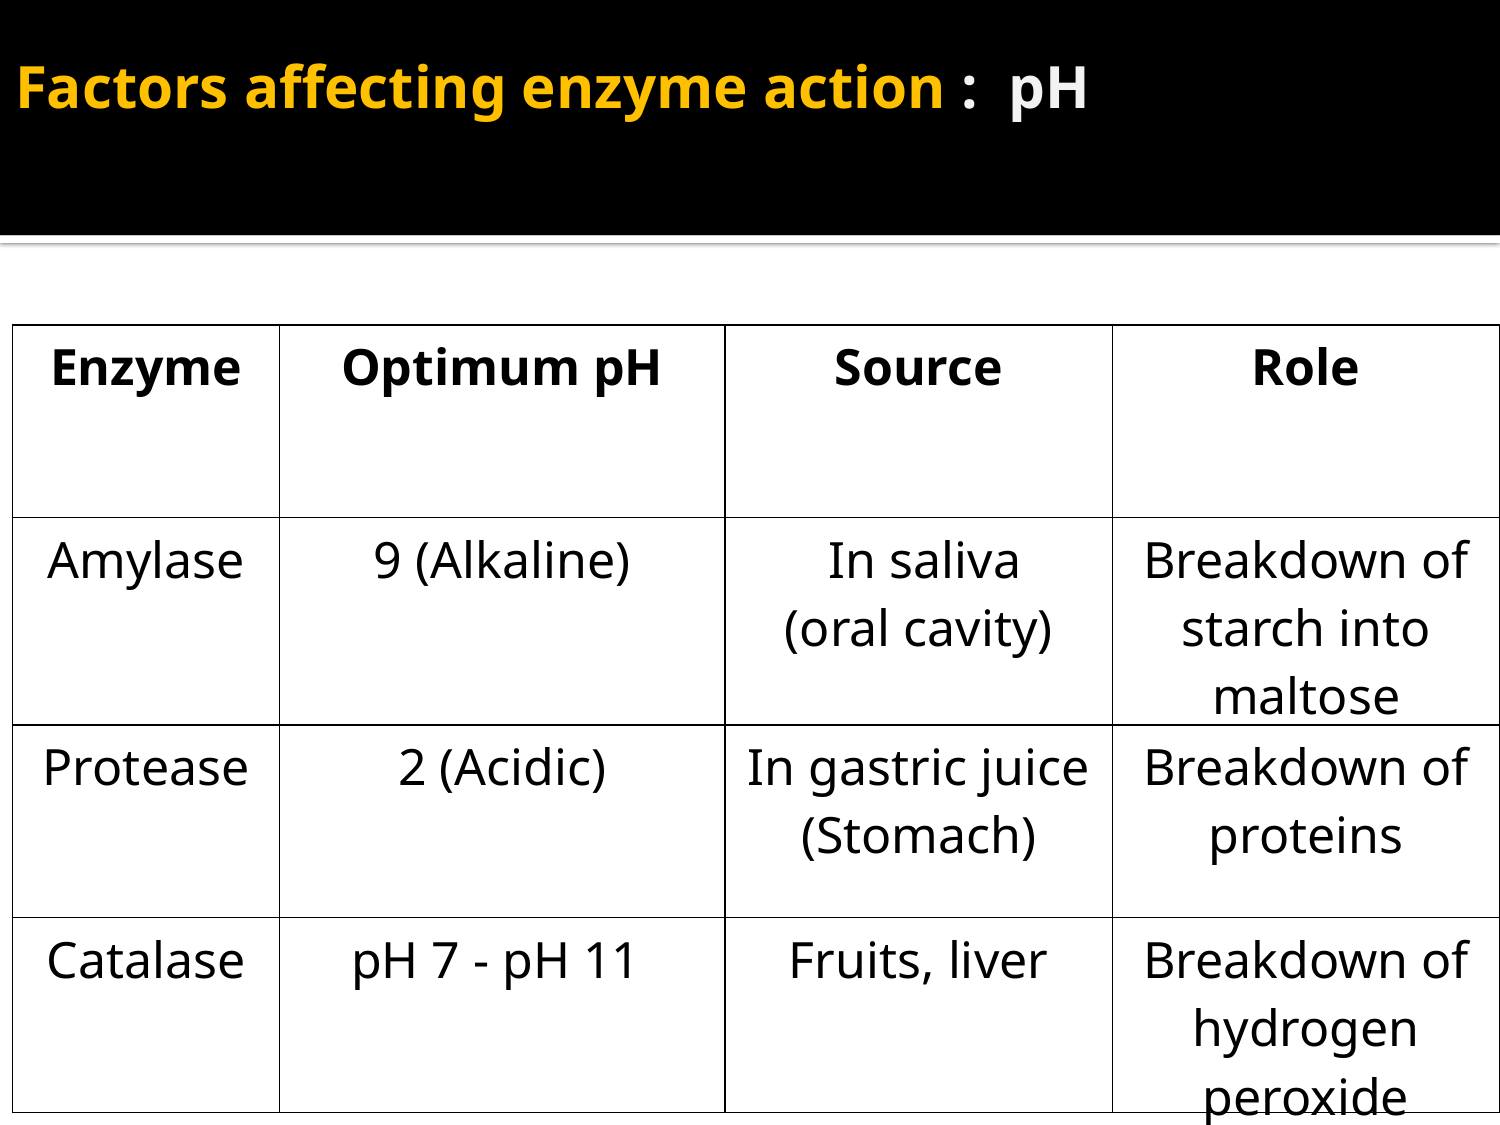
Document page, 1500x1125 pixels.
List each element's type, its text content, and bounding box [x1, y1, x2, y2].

table_cell Catalase [13, 918, 279, 1112]
list Examples: [0, 124, 901, 786]
title Factors affecting enzyme action : pH [0, 0, 1350, 162]
table_cell 2 (Acidic) [280, 726, 724, 917]
table_header Enzyme [13, 326, 279, 517]
table_cell In saliva (oral cavity) [726, 518, 1112, 724]
table_header Role [1113, 326, 1499, 517]
table_header Optimum pH [280, 326, 724, 517]
table_cell Breakdown of hydrogen peroxide [1113, 918, 1499, 1112]
table_cell Protease [13, 726, 279, 917]
table_cell Fruits, liver [726, 918, 1112, 1112]
table_cell pH 7 - pH 11 [280, 918, 724, 1112]
table_cell Amylase [13, 518, 279, 724]
table_cell In gastric juice (Stomach) [726, 726, 1112, 917]
table_cell Breakdown of starch into maltose [1113, 518, 1499, 724]
table_header Source [726, 326, 1112, 517]
table_cell Breakdown of proteins [1113, 726, 1499, 917]
table_cell 9 (Alkaline) [280, 518, 724, 724]
